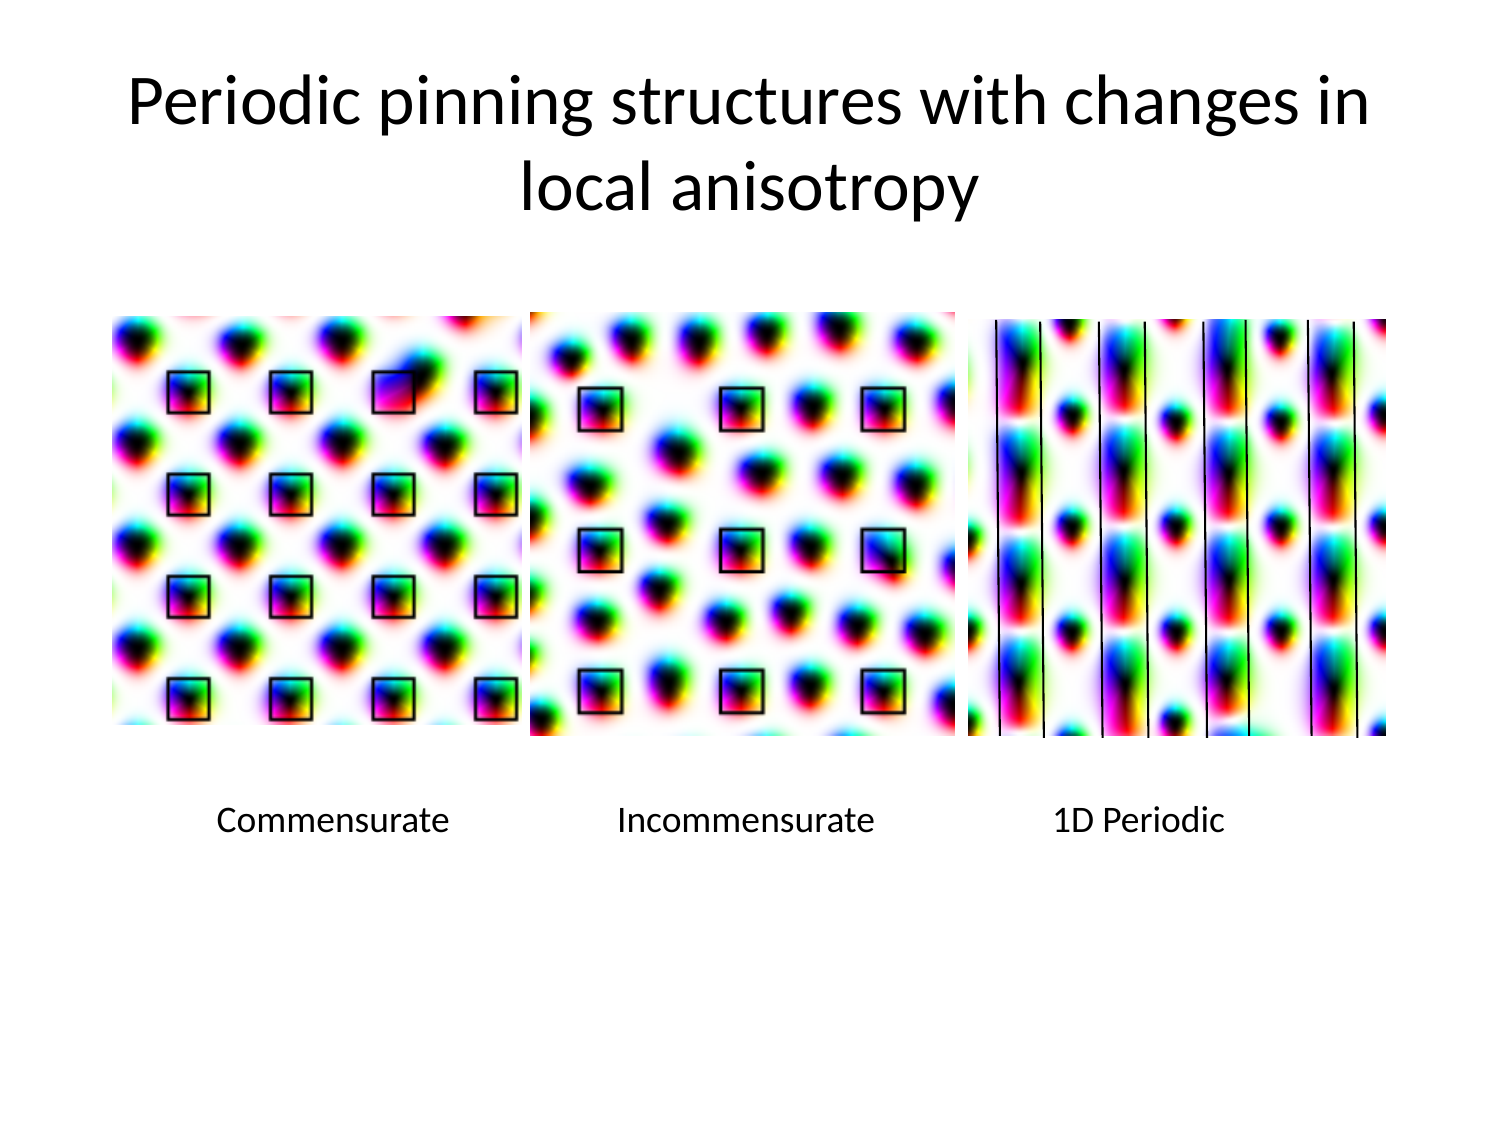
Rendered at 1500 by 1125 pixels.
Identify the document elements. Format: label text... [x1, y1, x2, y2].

text_box 1D Periodic [1037, 787, 1338, 848]
text_box Commensurate [201, 787, 466, 848]
text_box Incommensurate [602, 787, 891, 848]
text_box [112, 312, 1386, 738]
title Periodic pinning structures with changes in local anisotropy [75, 45, 1425, 233]
